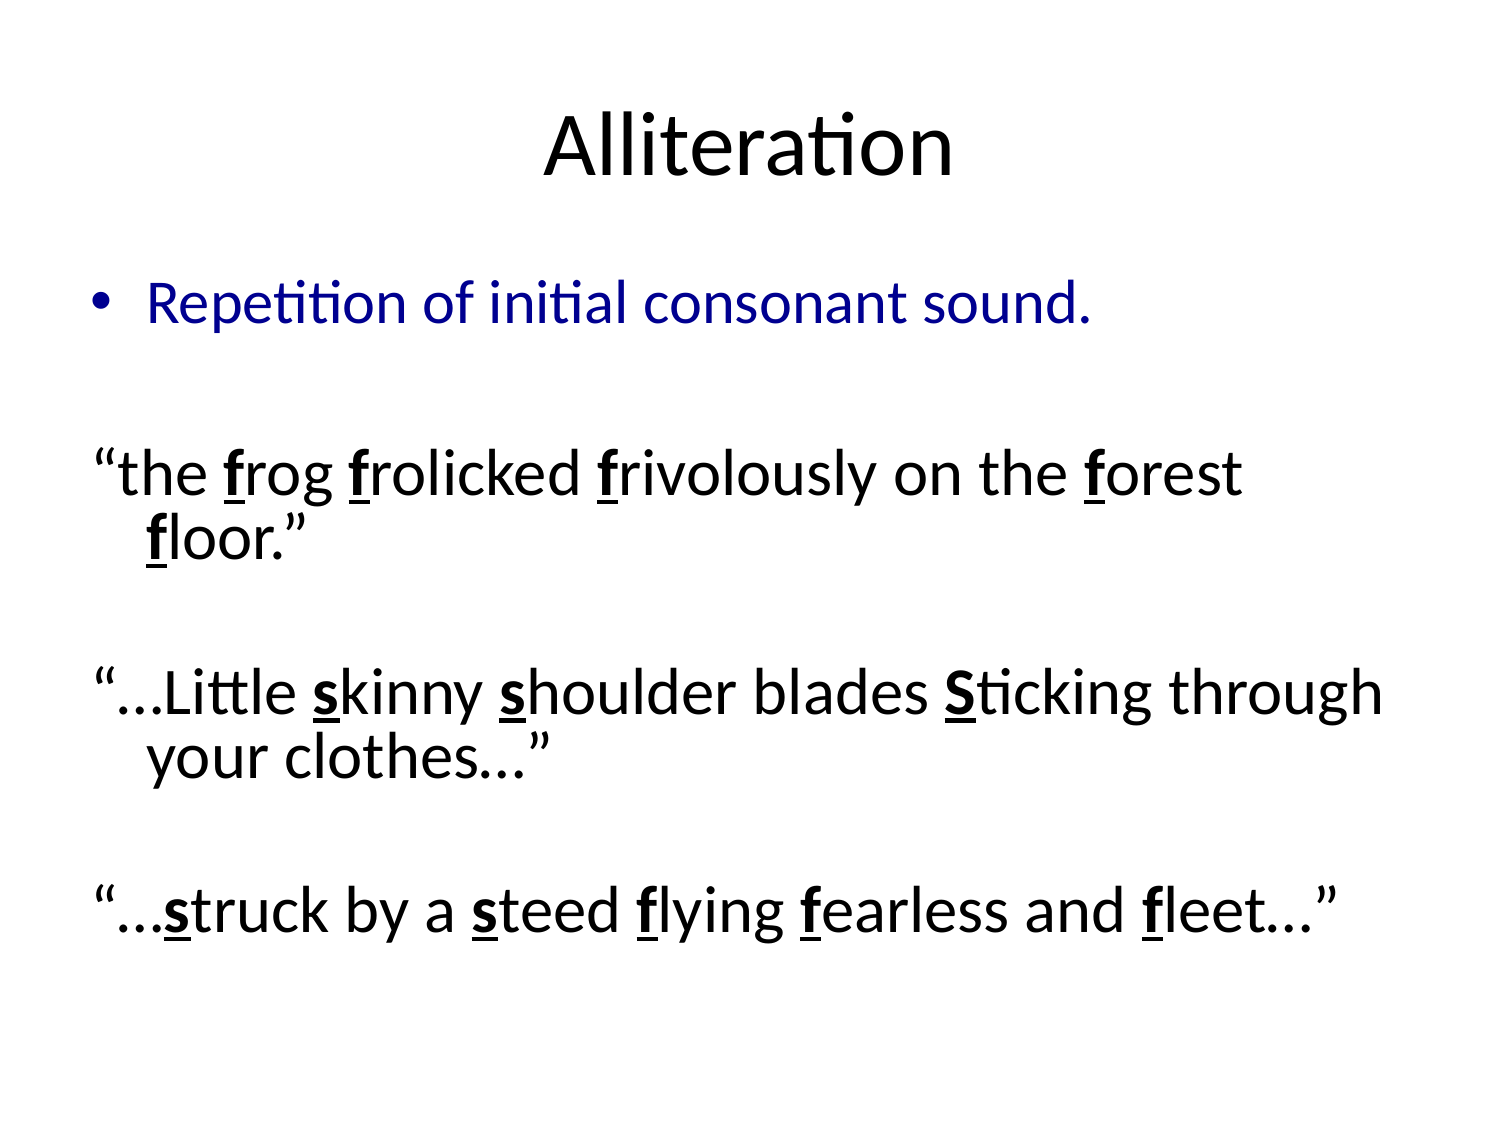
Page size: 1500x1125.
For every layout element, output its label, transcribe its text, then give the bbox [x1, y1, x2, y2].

list Repetition of initial consonant sound. “the frog frolicked frivolously on the forest floor.” “…Little skinny shoulder blades Sticking through your clothes…” “…struck by a steed flying fearless and fleet…” [75, 262, 1425, 1005]
title Alliteration [75, 45, 1425, 233]
